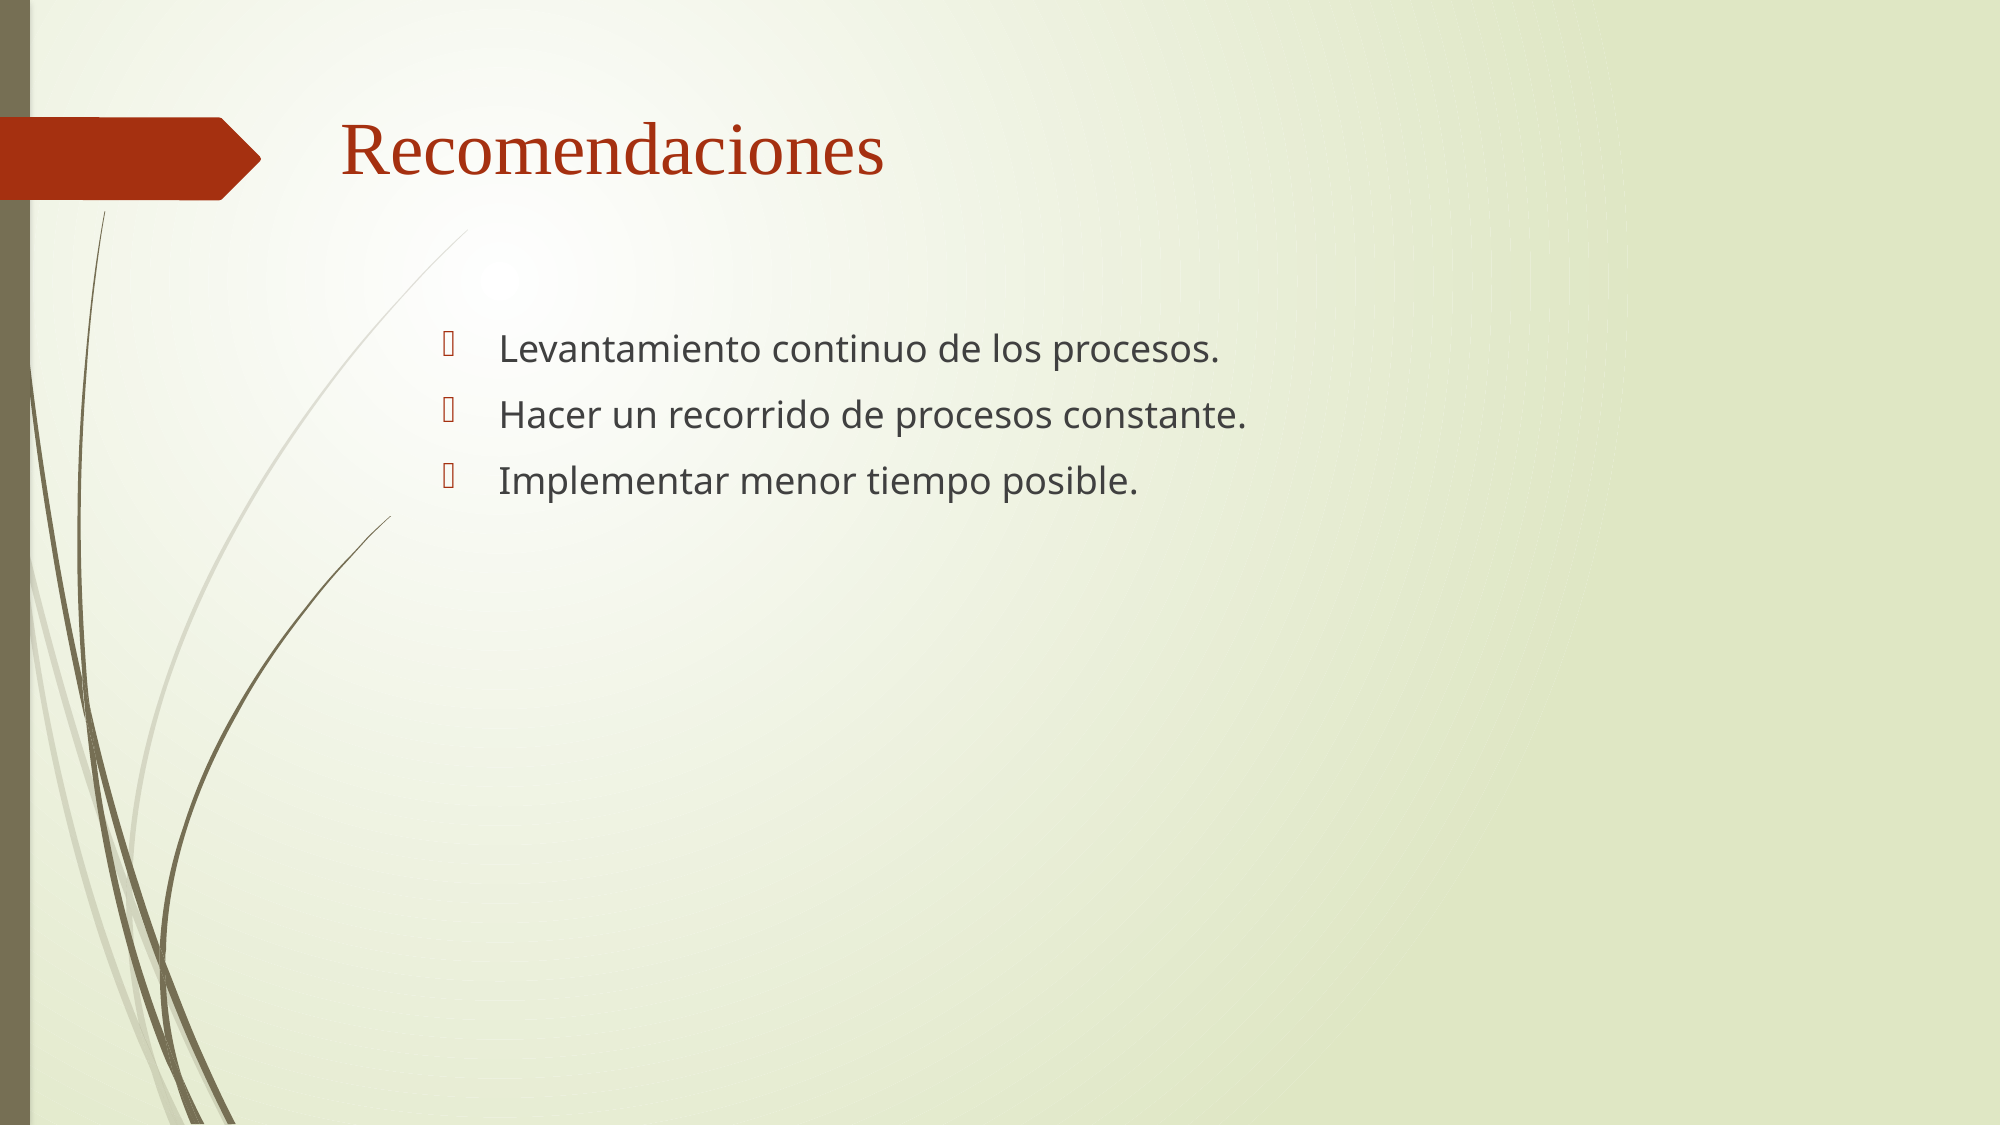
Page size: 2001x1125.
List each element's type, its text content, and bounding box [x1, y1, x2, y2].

text_box Recomendaciones [325, 92, 1788, 225]
text_box Levantamiento continuo de los procesos. Hacer un recorrido de procesos constante. Implementar menor tiempo posible. [427, 317, 1890, 938]
